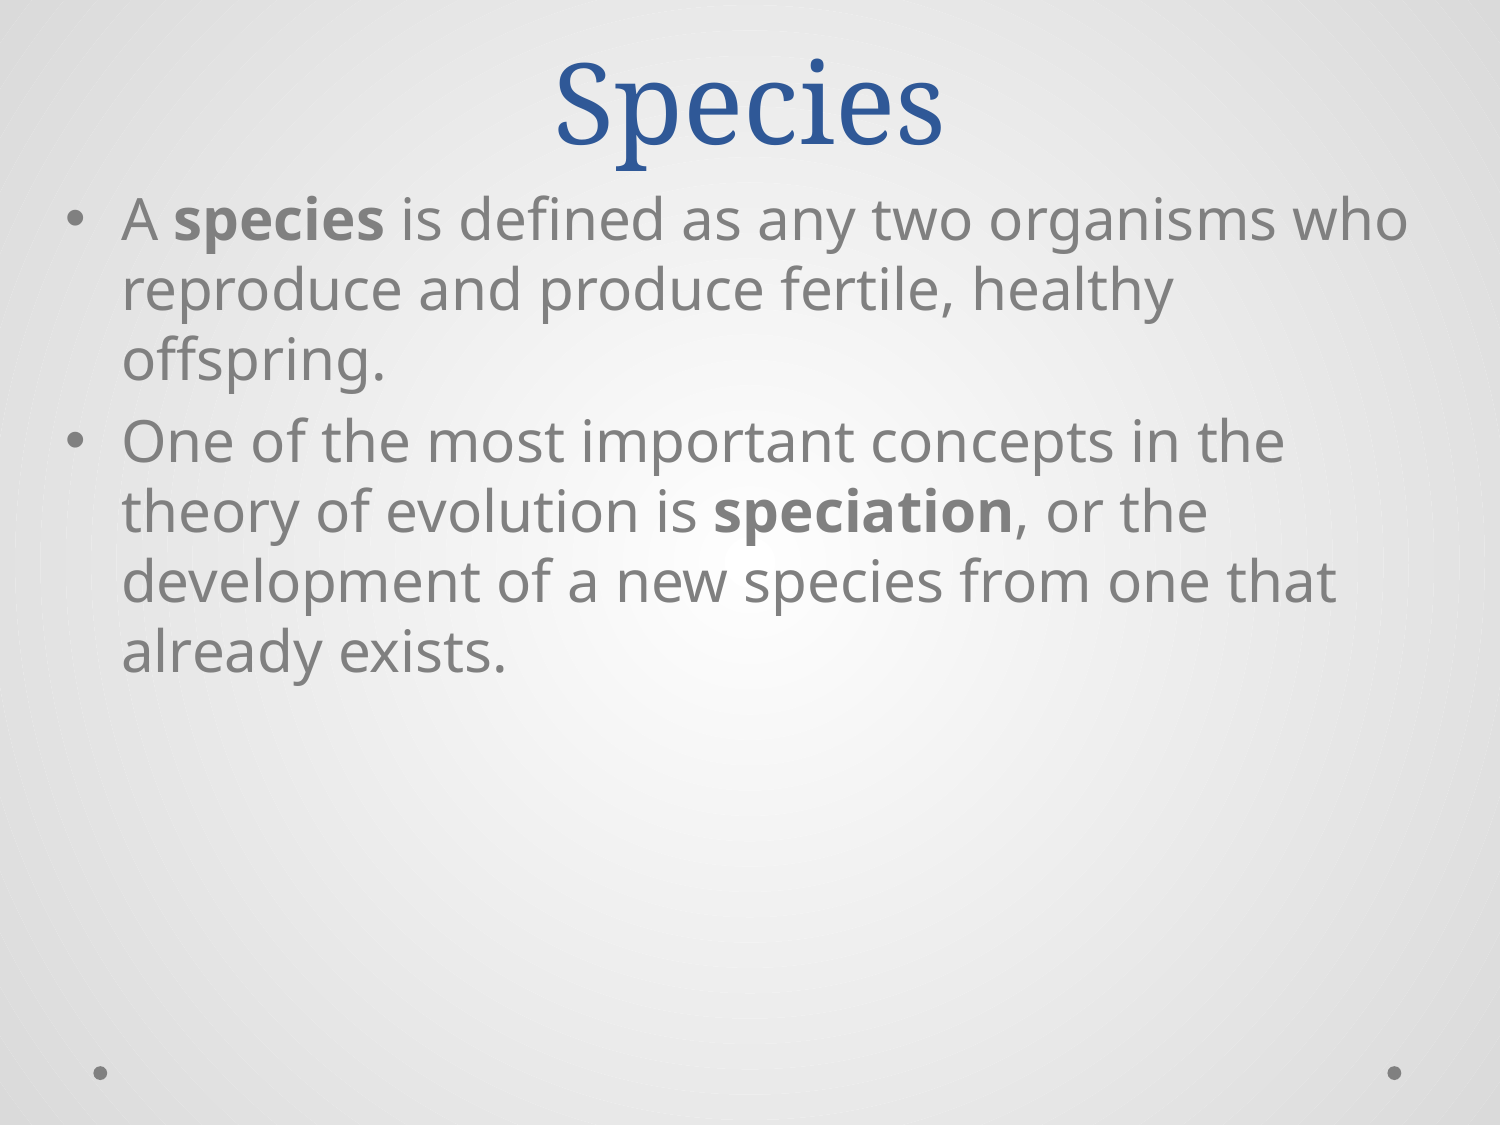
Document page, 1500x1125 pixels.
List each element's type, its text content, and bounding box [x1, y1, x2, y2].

list A species is defined as any two organisms who reproduce and produce fertile, healthy offspring. One of the most important concepts in the theory of evolution is speciation, or the development of a new species from one that already exists. [50, 174, 1450, 590]
title Species [75, 0, 1425, 174]
